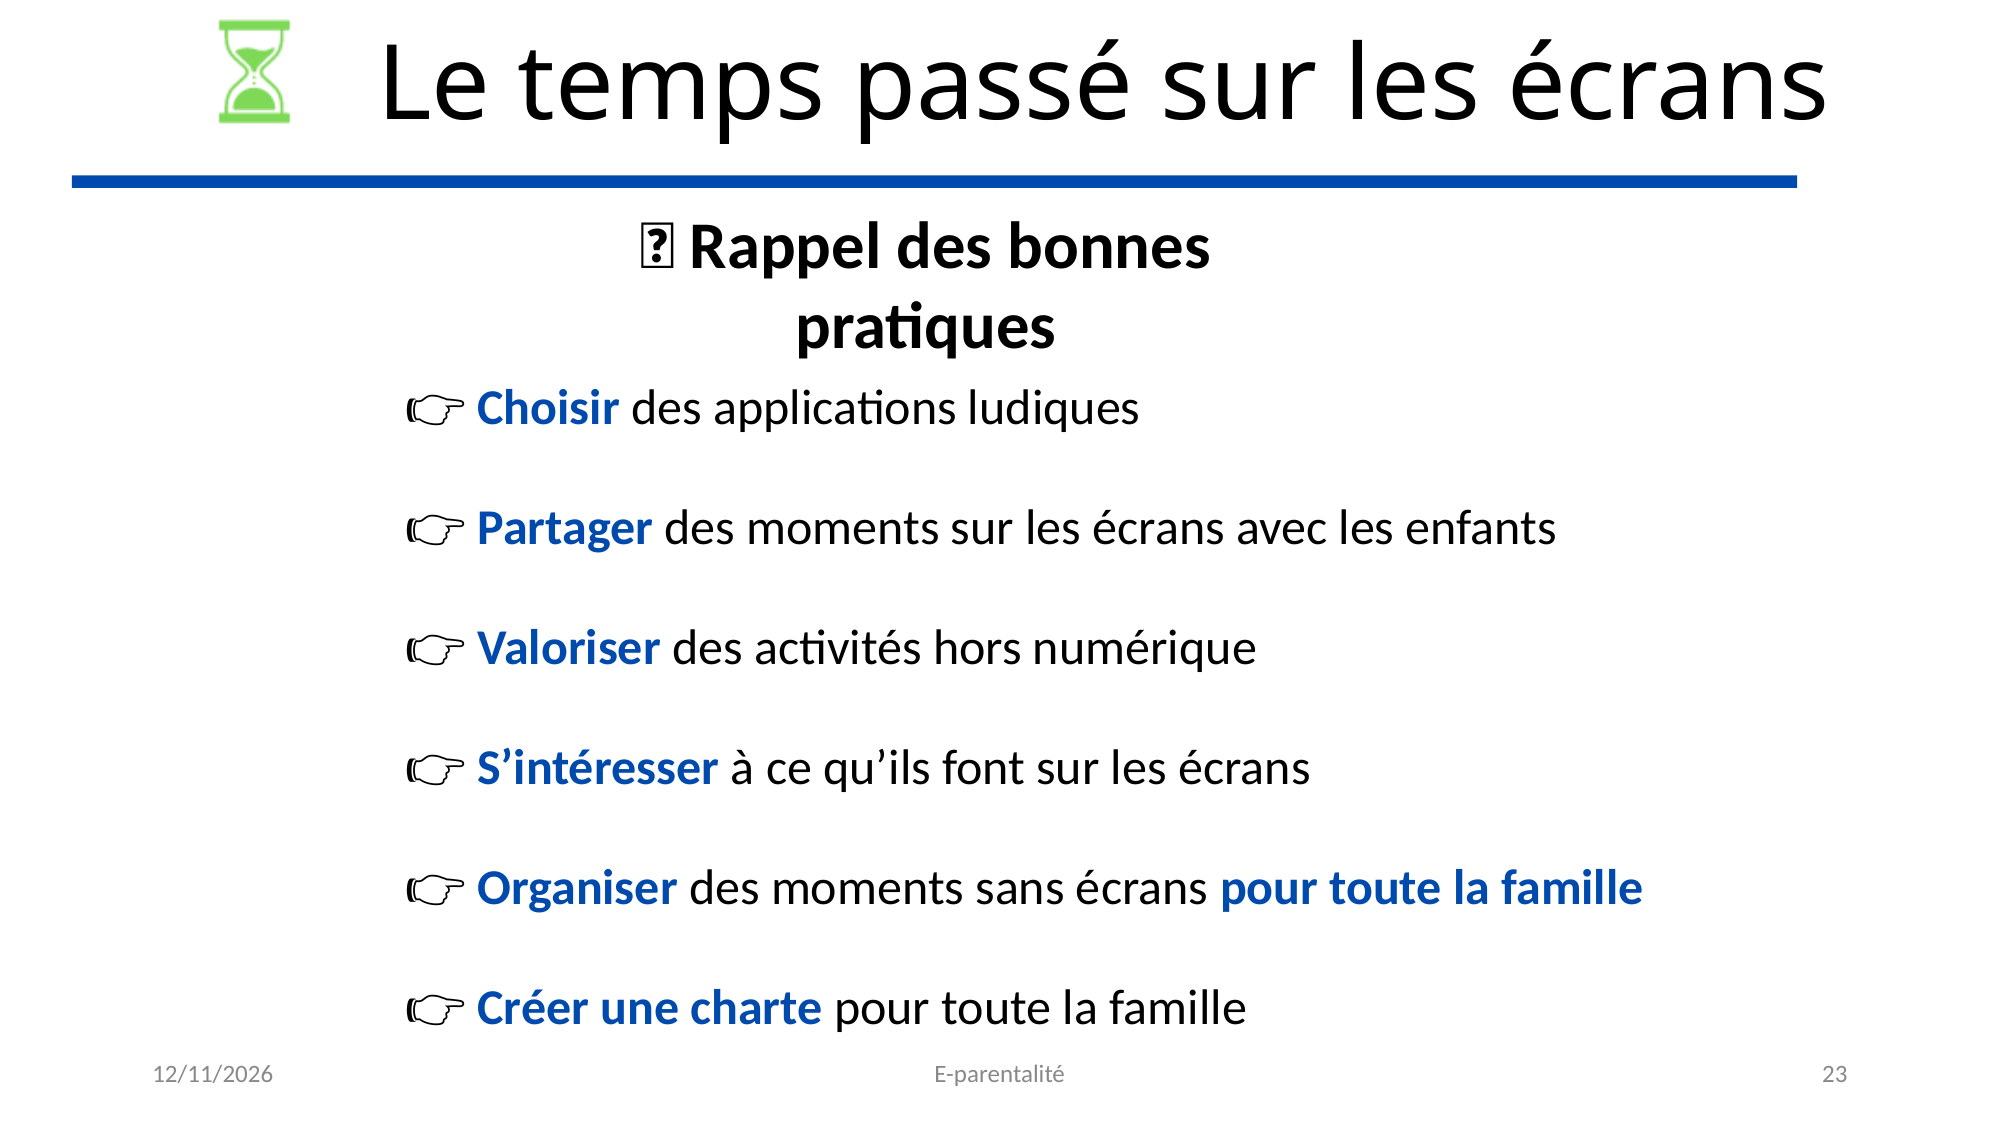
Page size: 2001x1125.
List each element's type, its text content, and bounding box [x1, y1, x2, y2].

text_box Le temps passé sur les écrans [362, 15, 1863, 157]
picture [199, 7, 307, 144]
text_box 💡 Rappel des bonnes pratiques [514, 194, 1338, 367]
footer E-parentalité [662, 1042, 1338, 1103]
text_box 👉 Choisir des applications ludiques 👉 Partager des moments sur les écrans avec les enfants 👉 Valoriser des activités hors numérique 👉 S’intéresser à ce qu’ils font sur les écrans 👉 Organiser des moments sans écrans pour toute la famille 👉 Créer une charte pour toute la famille [390, 367, 1689, 1043]
slide_number 23 [1412, 1042, 1863, 1103]
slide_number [137, 1042, 588, 1103]
